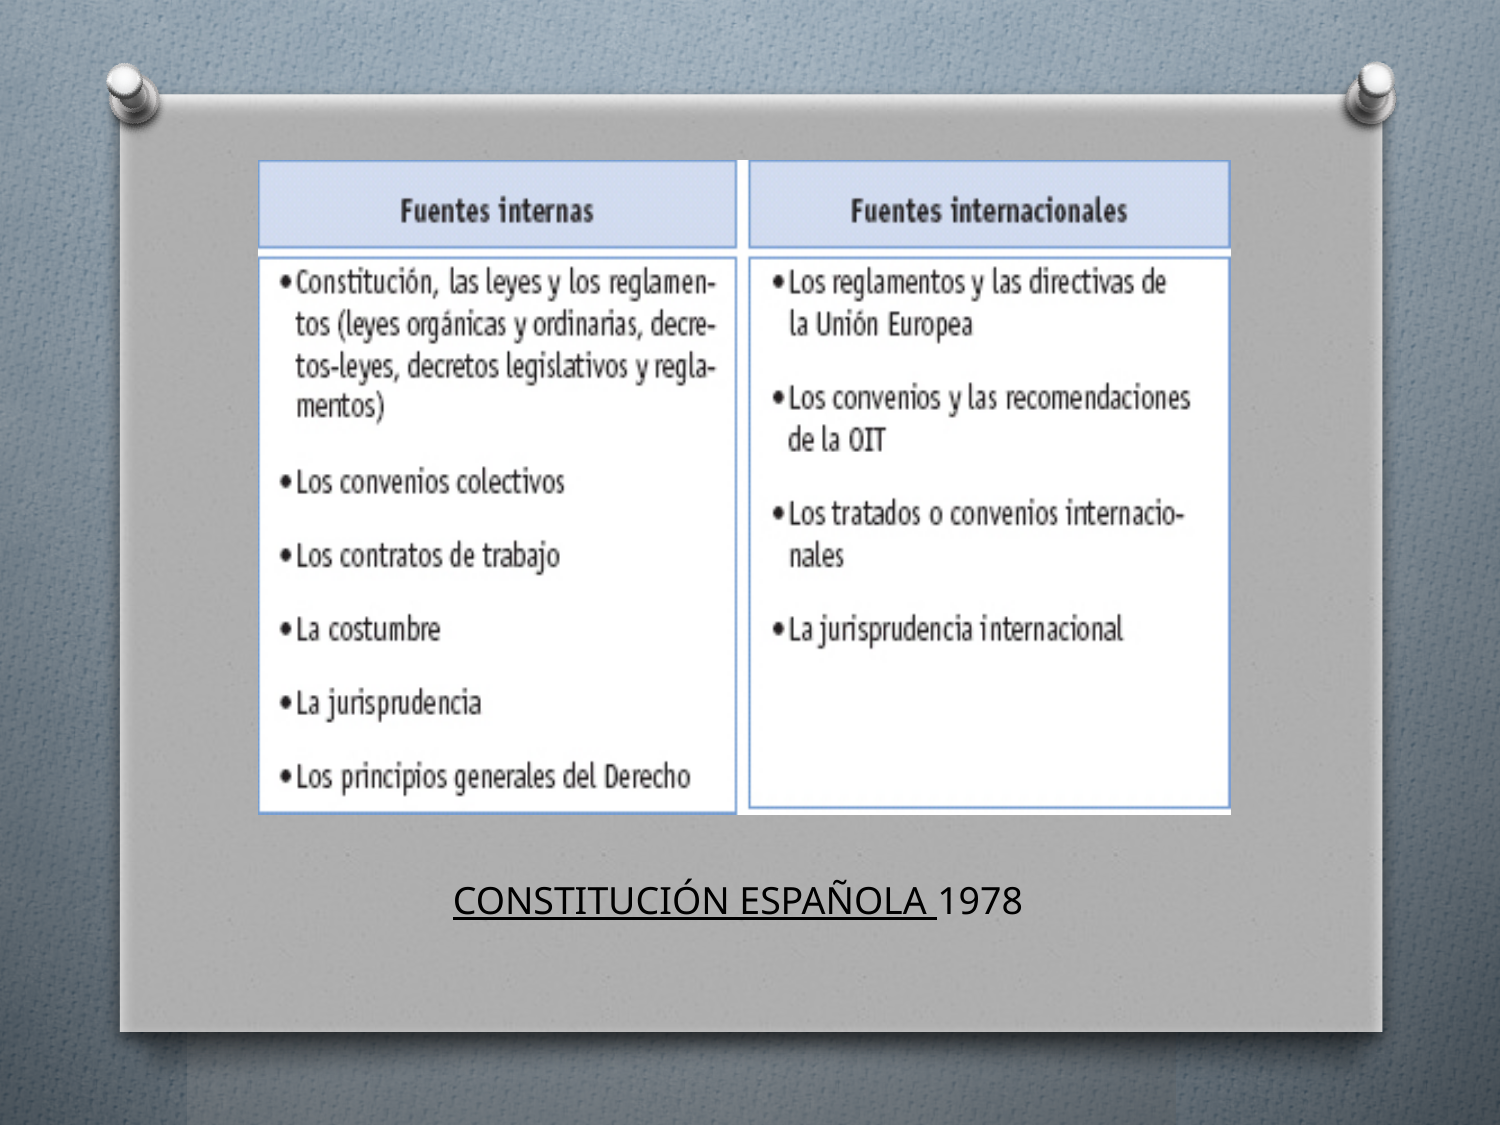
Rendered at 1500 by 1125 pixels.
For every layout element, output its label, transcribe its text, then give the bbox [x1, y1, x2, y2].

picture [258, 160, 1231, 815]
picture [1317, 35, 1439, 156]
picture [75, 29, 198, 153]
text_box CONSTITUCIÓN ESPAÑOLA 1978 [218, 869, 1258, 936]
